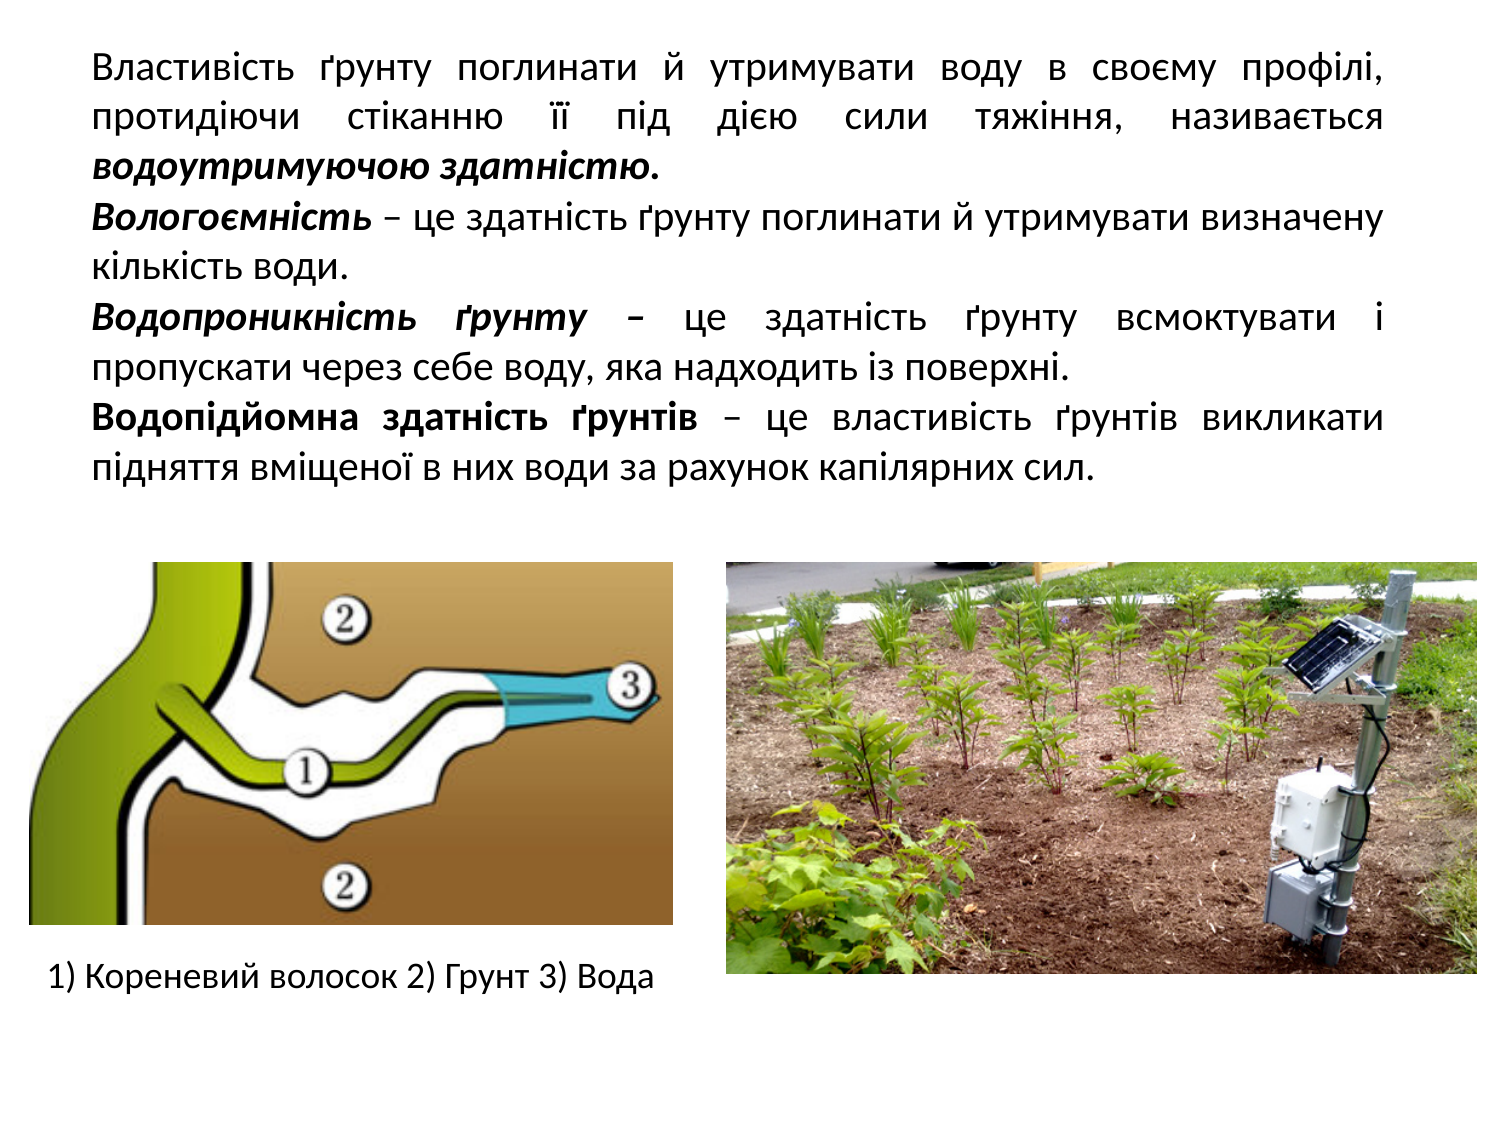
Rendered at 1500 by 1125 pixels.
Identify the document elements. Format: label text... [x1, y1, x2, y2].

text_box Властивість ґрунту поглинати й утримувати воду в своєму профілі, протидіючи стіканню її під дією сили тяжіння, називається водоутримуючою здатністю. Вологоємність – це здатність ґрунту поглинати й утримувати визначену кількість води. Водопроникність ґрунту – це здатність ґрунту всмоктувати і пропускати через себе воду, яка надходить із поверхні. Водопідйомна здатність ґрунтів – це властивість ґрунтів викликати підняття вміщеної в них води за рахунок капілярних сил. [76, 30, 1400, 496]
picture [29, 562, 673, 925]
picture [726, 562, 1478, 975]
text_box 1) Кореневий волосок 2) Грунт 3) Вода [31, 943, 671, 1004]
